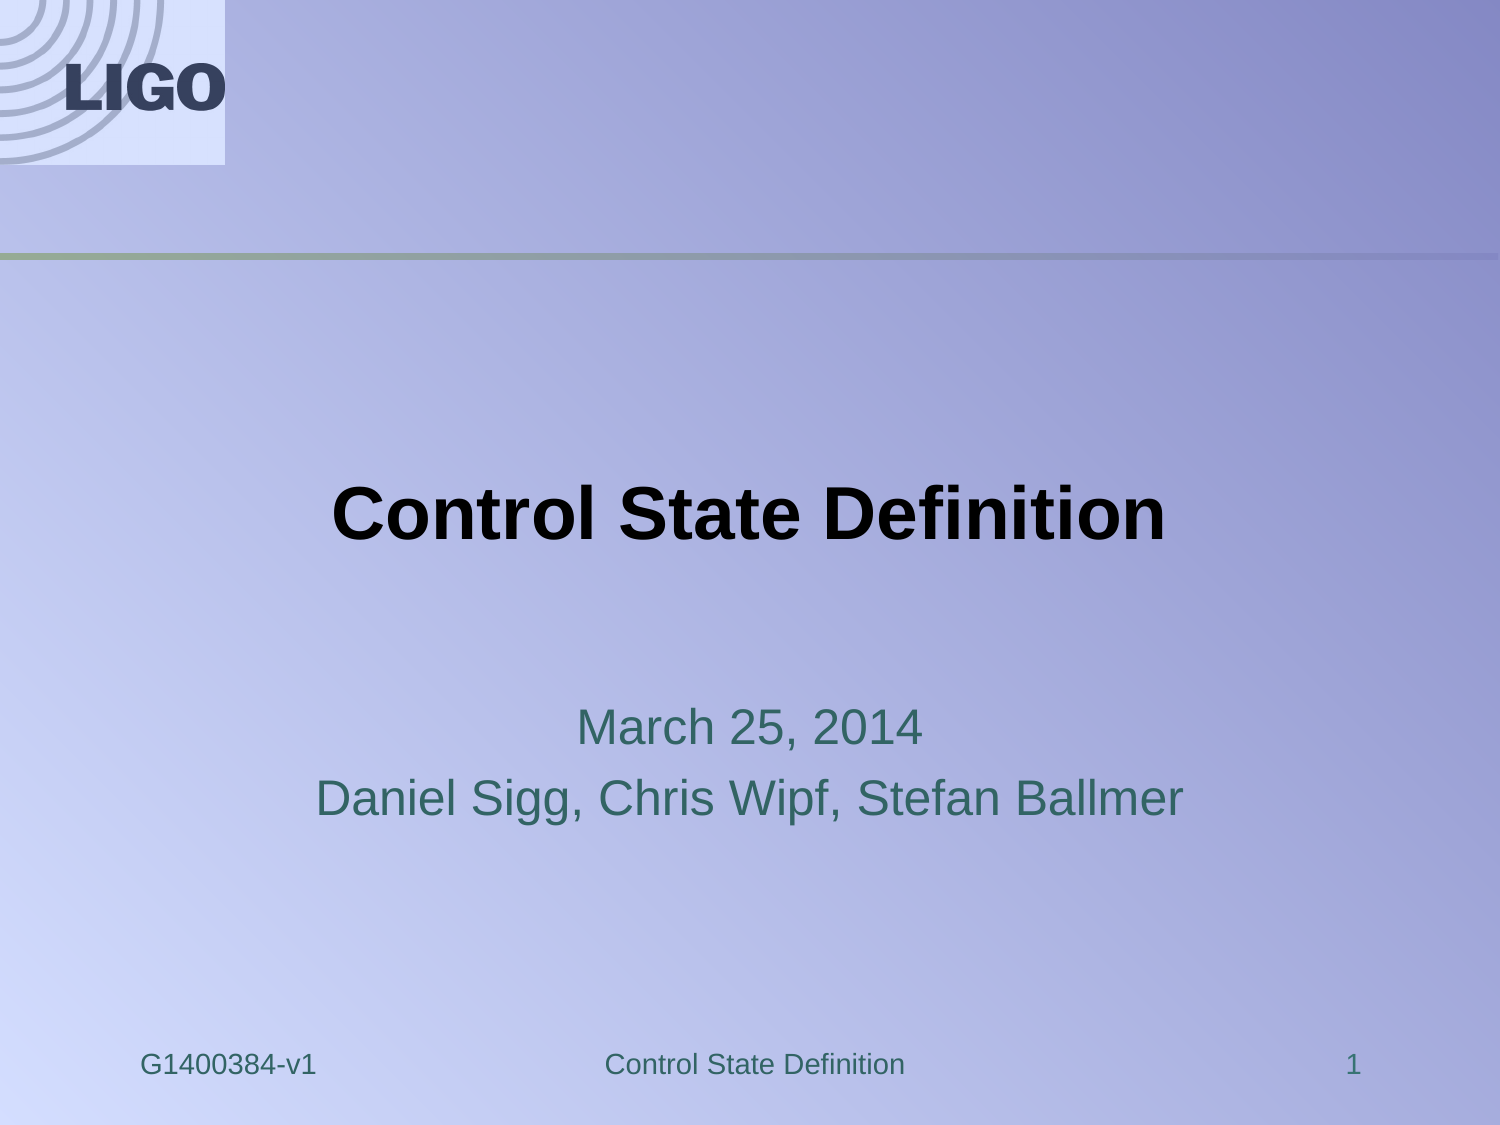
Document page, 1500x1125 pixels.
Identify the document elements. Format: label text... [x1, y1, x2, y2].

subtitle March 25, 2014 Daniel Sigg, Chris Wipf, Stefan Ballmer [187, 687, 1313, 1001]
title Control State Definition [112, 374, 1388, 563]
